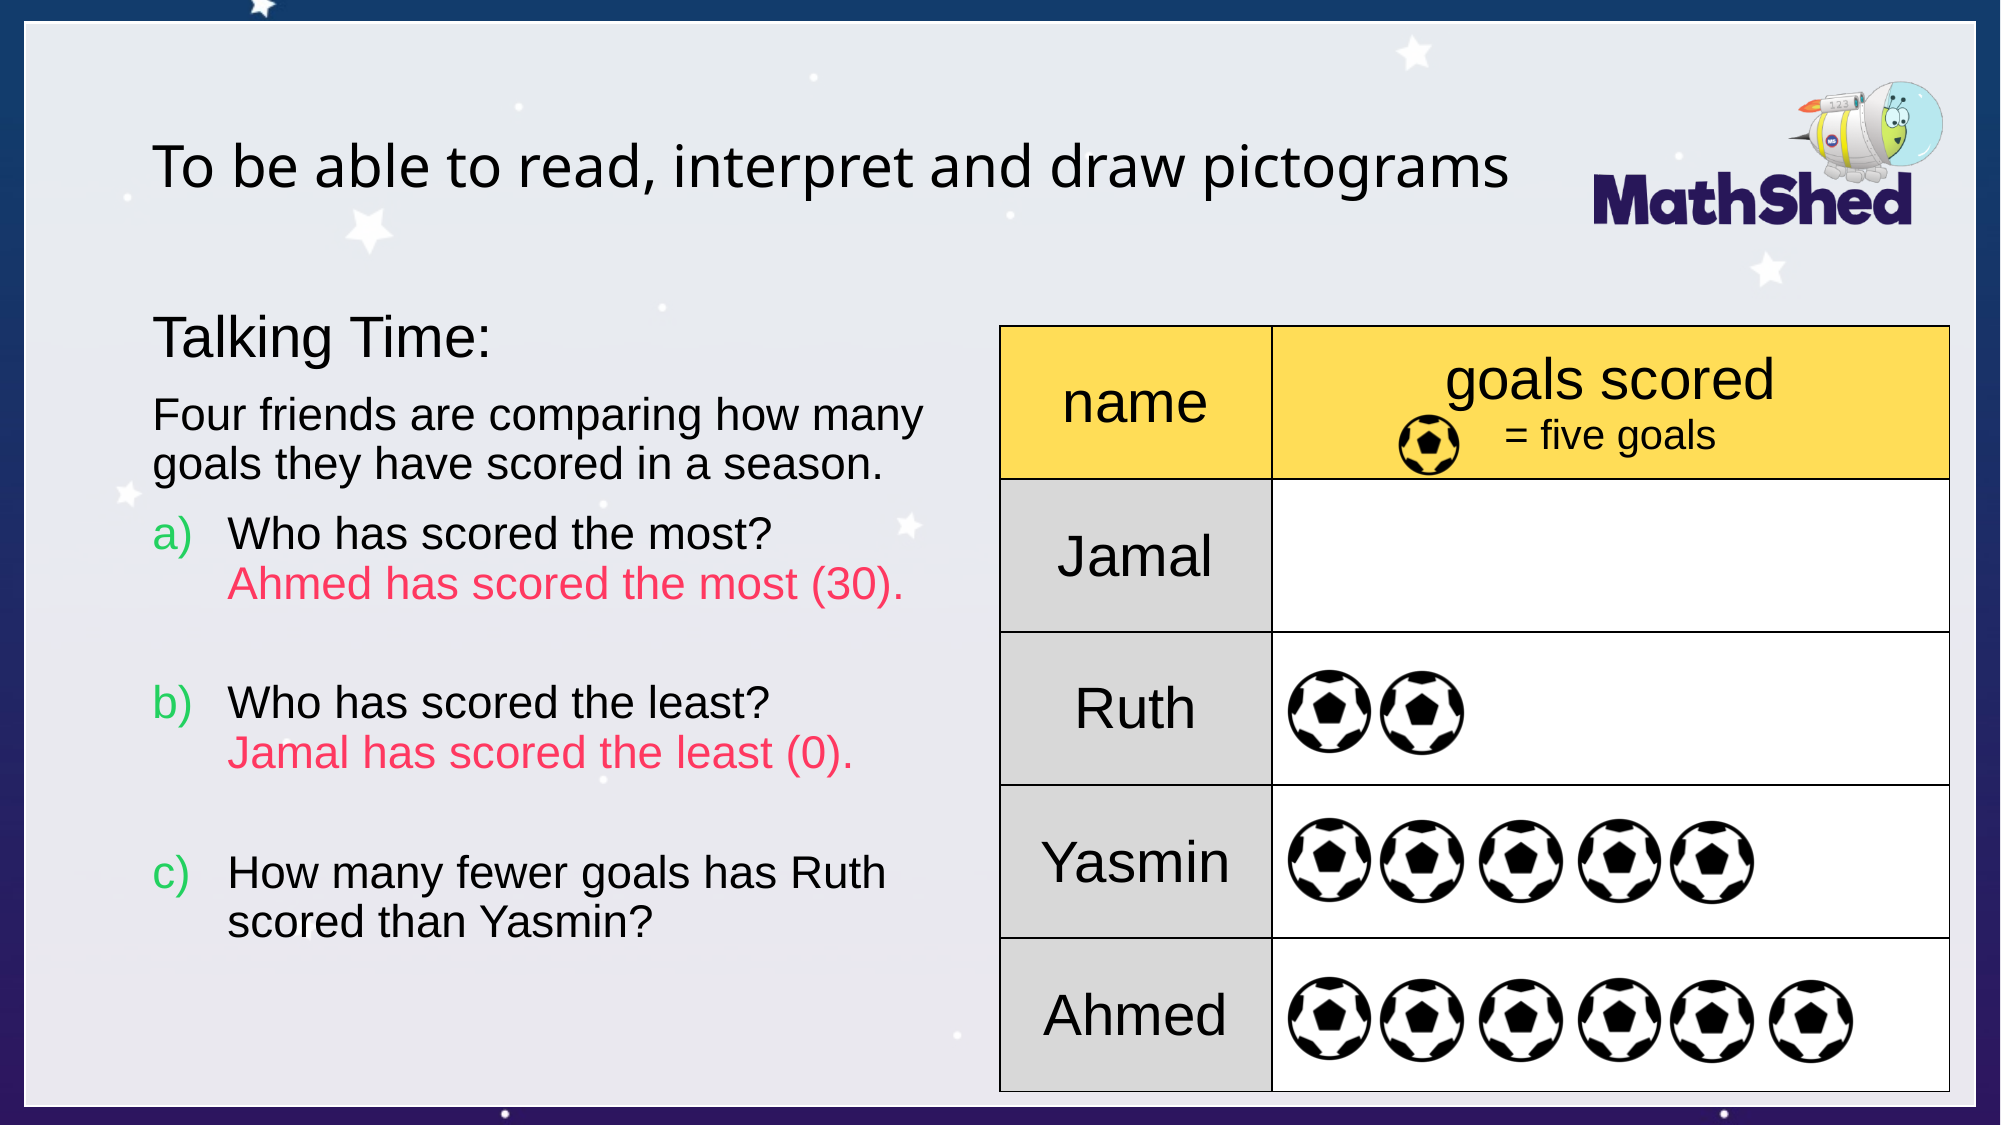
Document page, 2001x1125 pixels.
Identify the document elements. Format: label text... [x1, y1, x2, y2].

table_cell [1273, 939, 1949, 1091]
list Talking Time: Four friends are comparing how many goals they have scored in a season. Who has scored the most? Ahmed has scored the most (30). Who has scored the least? Jamal has scored the least (0). How many fewer goals has Ruth scored than Yasmin? [137, 299, 989, 1066]
title To be able to read, interpret and draw pictograms [137, 59, 1578, 278]
table_cell Ruth [1001, 633, 1271, 784]
table_header name [1001, 327, 1271, 478]
table_cell Jamal [1001, 480, 1271, 631]
table_cell [1273, 480, 1949, 631]
table_cell [1273, 633, 1949, 784]
table_cell [1273, 786, 1949, 937]
table_cell Yasmin [1001, 786, 1271, 937]
table_header goals scored = five goals [1273, 327, 1949, 478]
picture [0, 0, 2001, 1125]
table_cell Ahmed [1001, 939, 1271, 1091]
